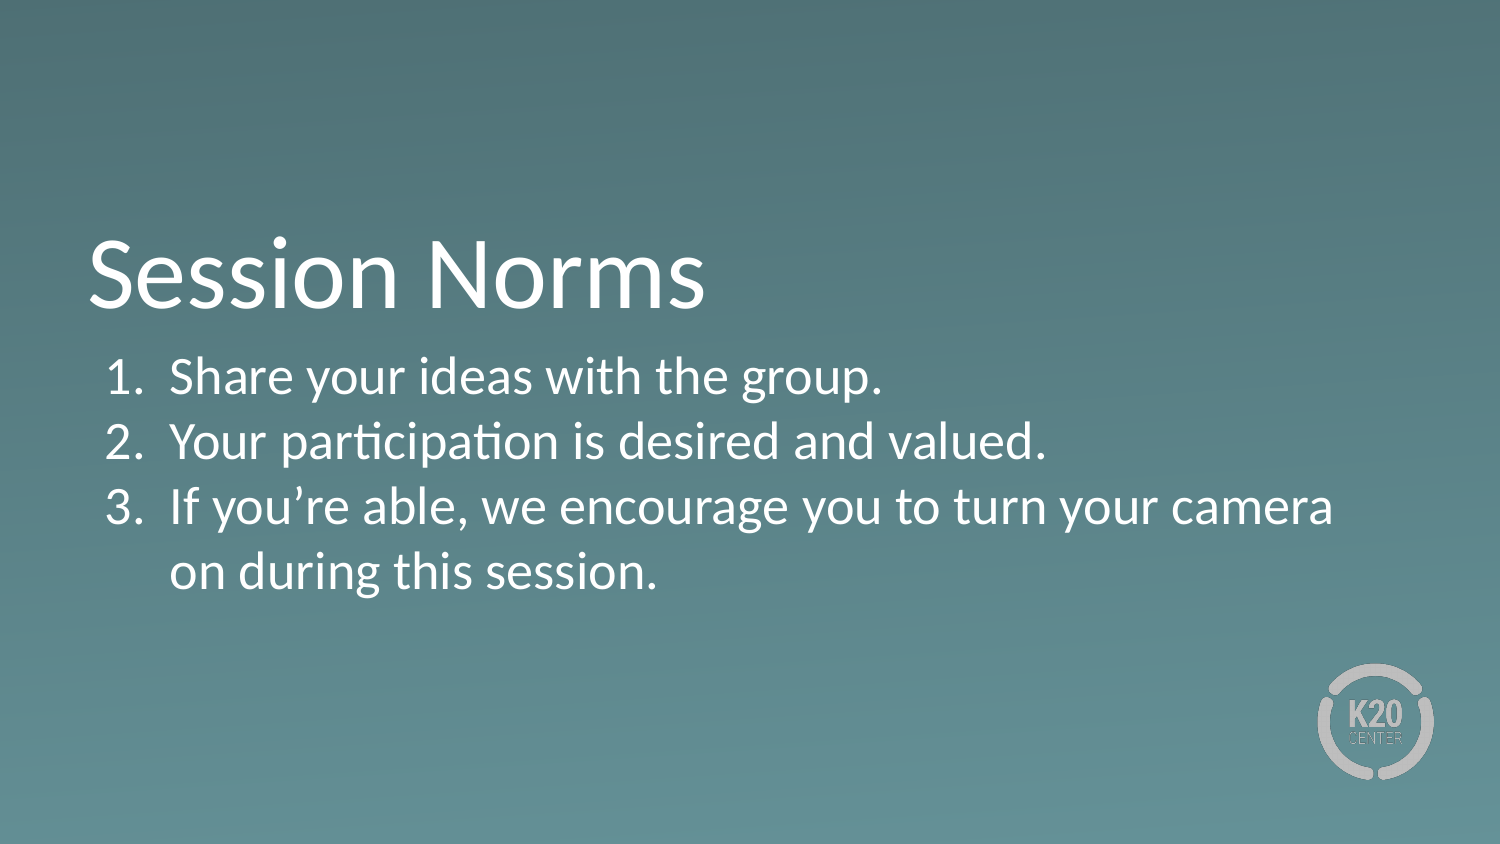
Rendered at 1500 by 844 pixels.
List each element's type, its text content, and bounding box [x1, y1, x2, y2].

title Session Norms [86, 161, 1362, 330]
picture [1300, 646, 1451, 797]
list Share your ideas with the group. Your participation is desired and valued. If you’re able, we encourage you to turn your camera on during this session. [86, 332, 1362, 519]
